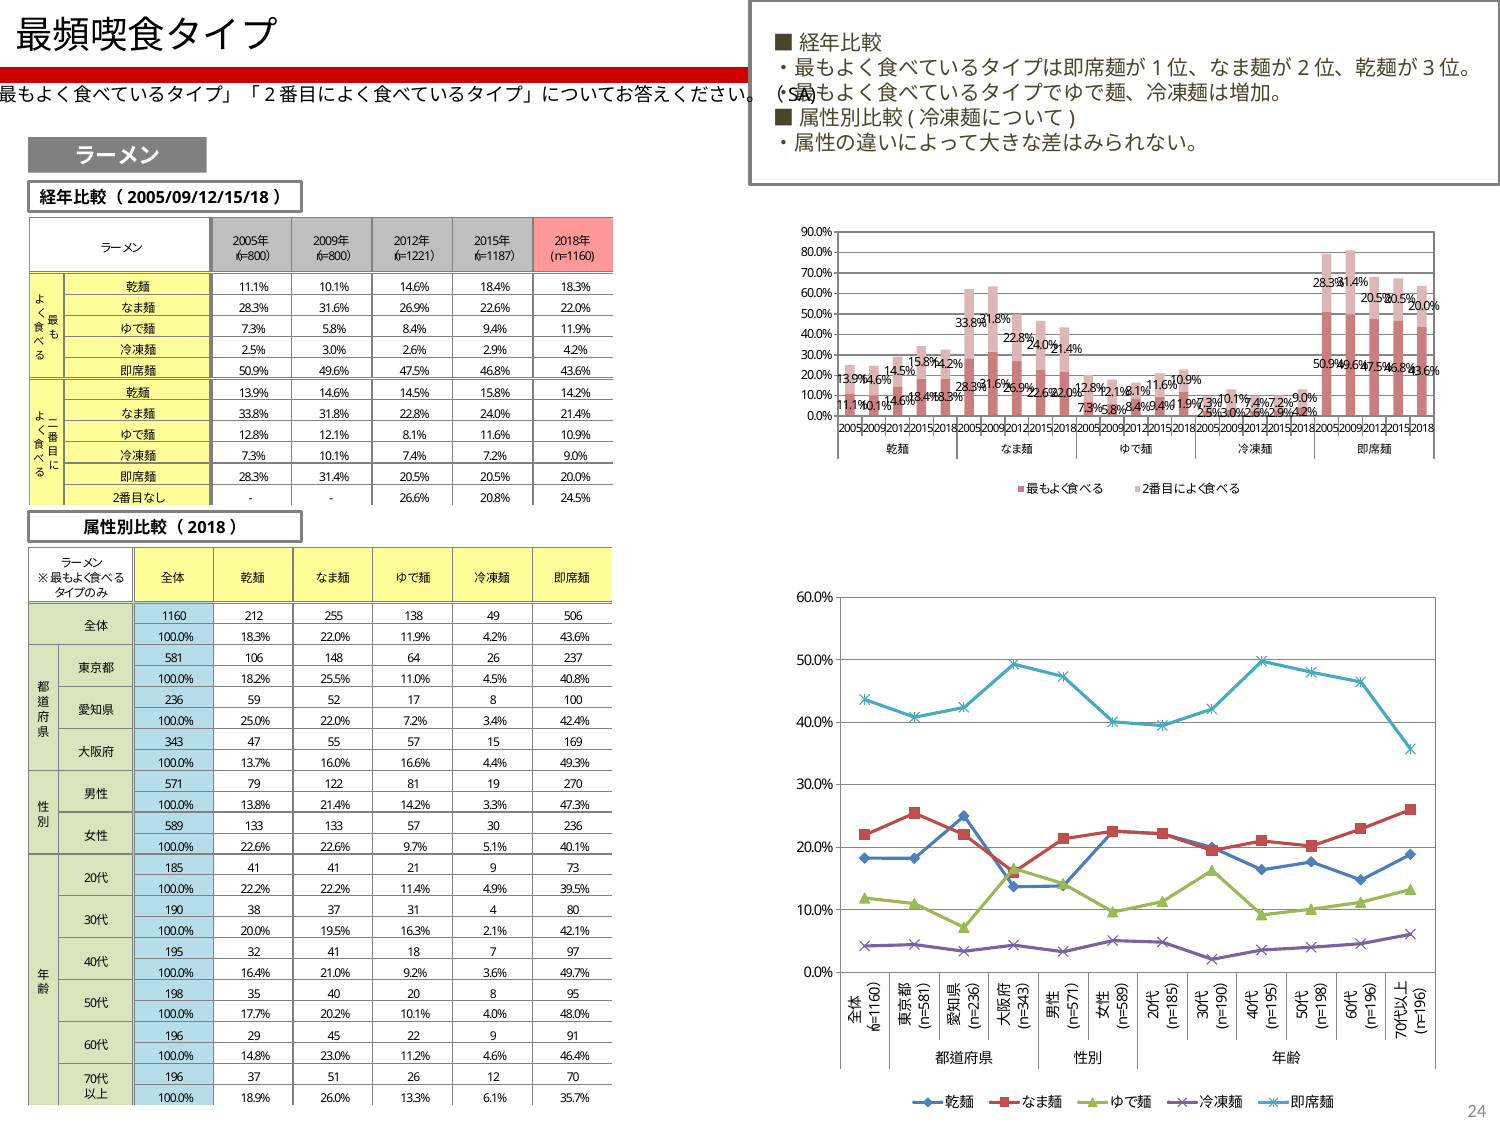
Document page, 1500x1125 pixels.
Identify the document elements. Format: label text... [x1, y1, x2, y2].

picture [776, 222, 1467, 502]
text_box ■経年比較 ・最もよく食べているタイプは即席麺が1位、なま麺が2位、乾麺が3位。 ・最もよく食べているタイプでゆで麺、冷凍麺は増加。 ■属性別比較(冷凍麺について) ・属性の違いによって大きな差はみられない。 [748, 0, 1500, 187]
picture [29, 216, 615, 507]
text_box 経年比較（2005/09/12/15/18） [26, 180, 304, 213]
picture [776, 587, 1467, 1123]
slide_number 23 [1470, 1094, 1500, 1125]
text_box 属性別比較（2018） [26, 511, 304, 543]
text_box Q：「最もよく食べているタイプ」「2番目によく食べているタイプ」についてお答えください。（SA) [0, 74, 831, 113]
text_box ラーメン [26, 135, 209, 175]
picture [27, 546, 614, 1107]
title 最頻喫食タイプ [0, 1, 748, 67]
